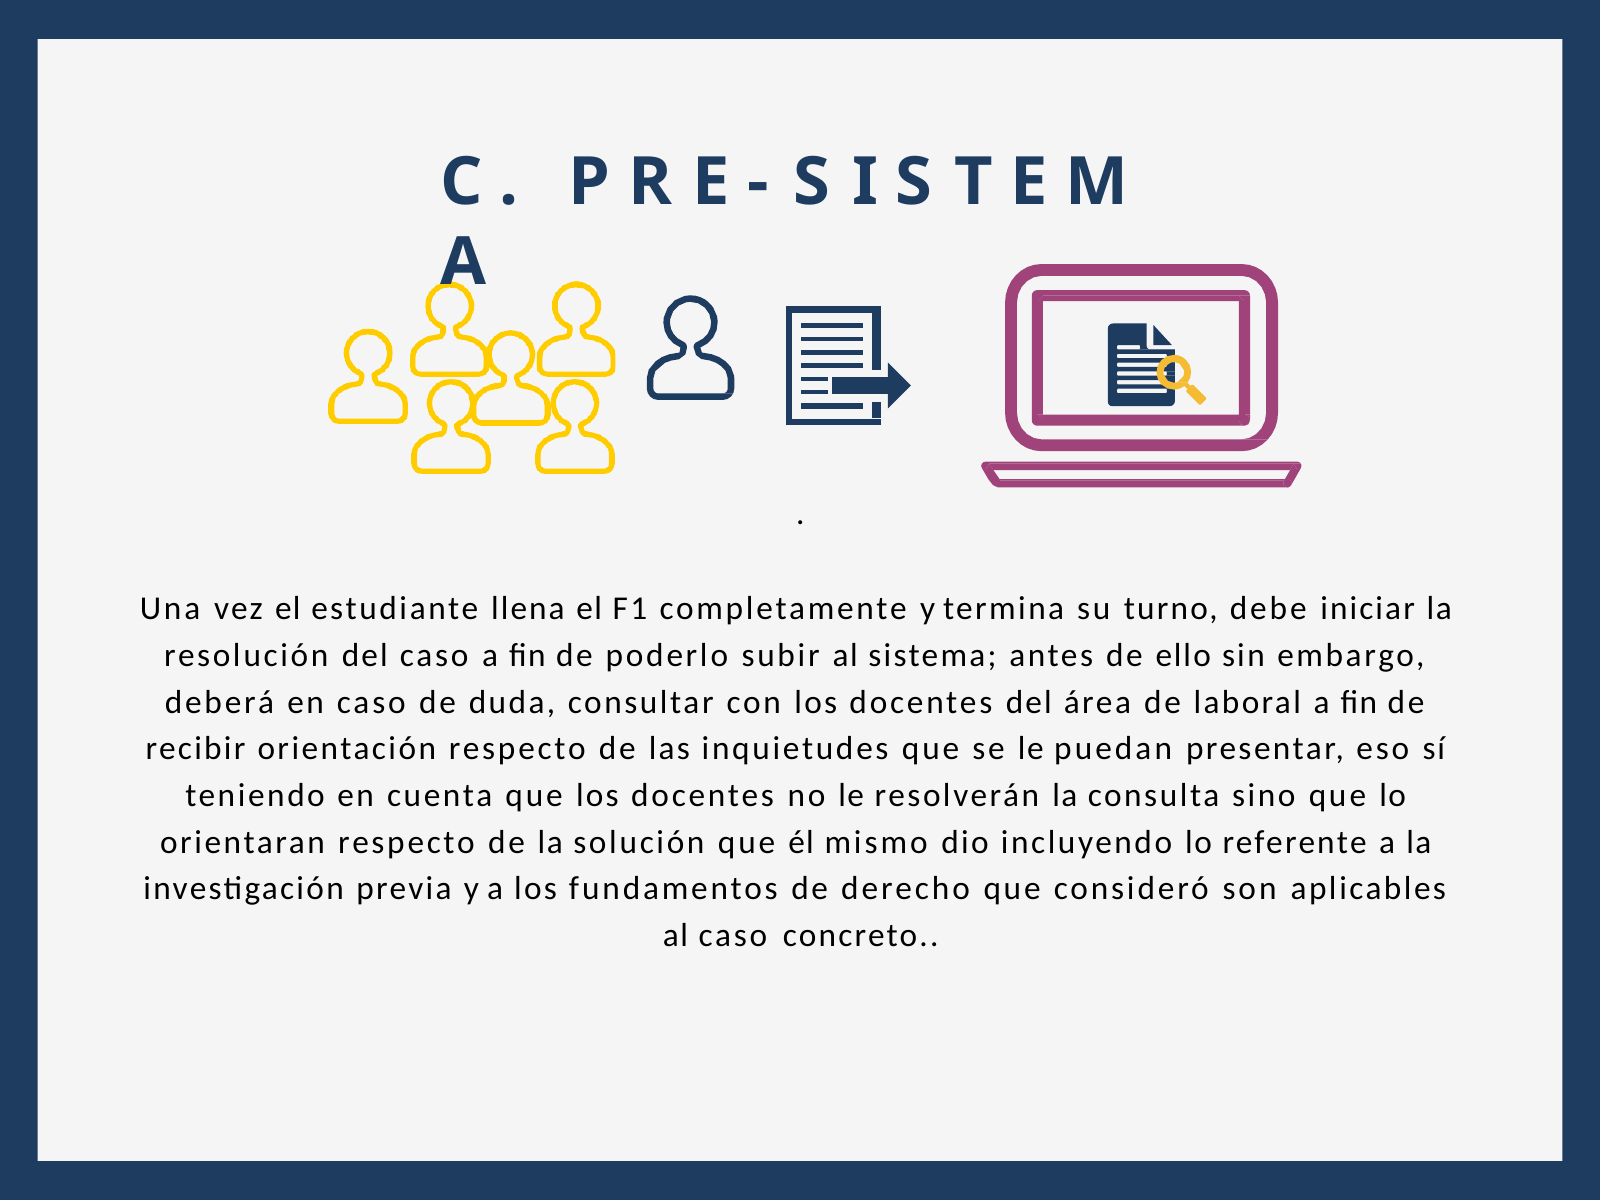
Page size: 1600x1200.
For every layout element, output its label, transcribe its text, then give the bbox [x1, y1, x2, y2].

text_box [1031, 290, 1251, 426]
text_box [328, 281, 616, 474]
text_box [981, 461, 1302, 488]
text_box [37, 39, 1563, 1161]
text_box [1005, 264, 1279, 452]
title C . P R E - S I S T E M A [437, 138, 1150, 339]
text_box [1107, 339, 1175, 407]
text_box [832, 362, 911, 409]
text_box [646, 339, 735, 400]
text_box [1153, 324, 1173, 346]
text_box [1156, 354, 1207, 405]
text_box . Una vez el estudiante llena el F1 completamente y termina su turno, debe iniciar la resolución del caso a fin de poderlo subir al sistema; antes de ello sin embargo, deberá en caso de duda, consultar con los docentes del área de laboral a fin de recibir orientación respecto de las inquietudes que se le puedan presentar, eso sí teniendo en cuenta que los docentes no le resolverán la consulta sino que lo orientaran respecto de la solución que él mismo dio incluyendo lo referente a la investigación previa y a los fundamentos de derecho que consideró son aplicables al caso concreto.. [124, 490, 1477, 954]
